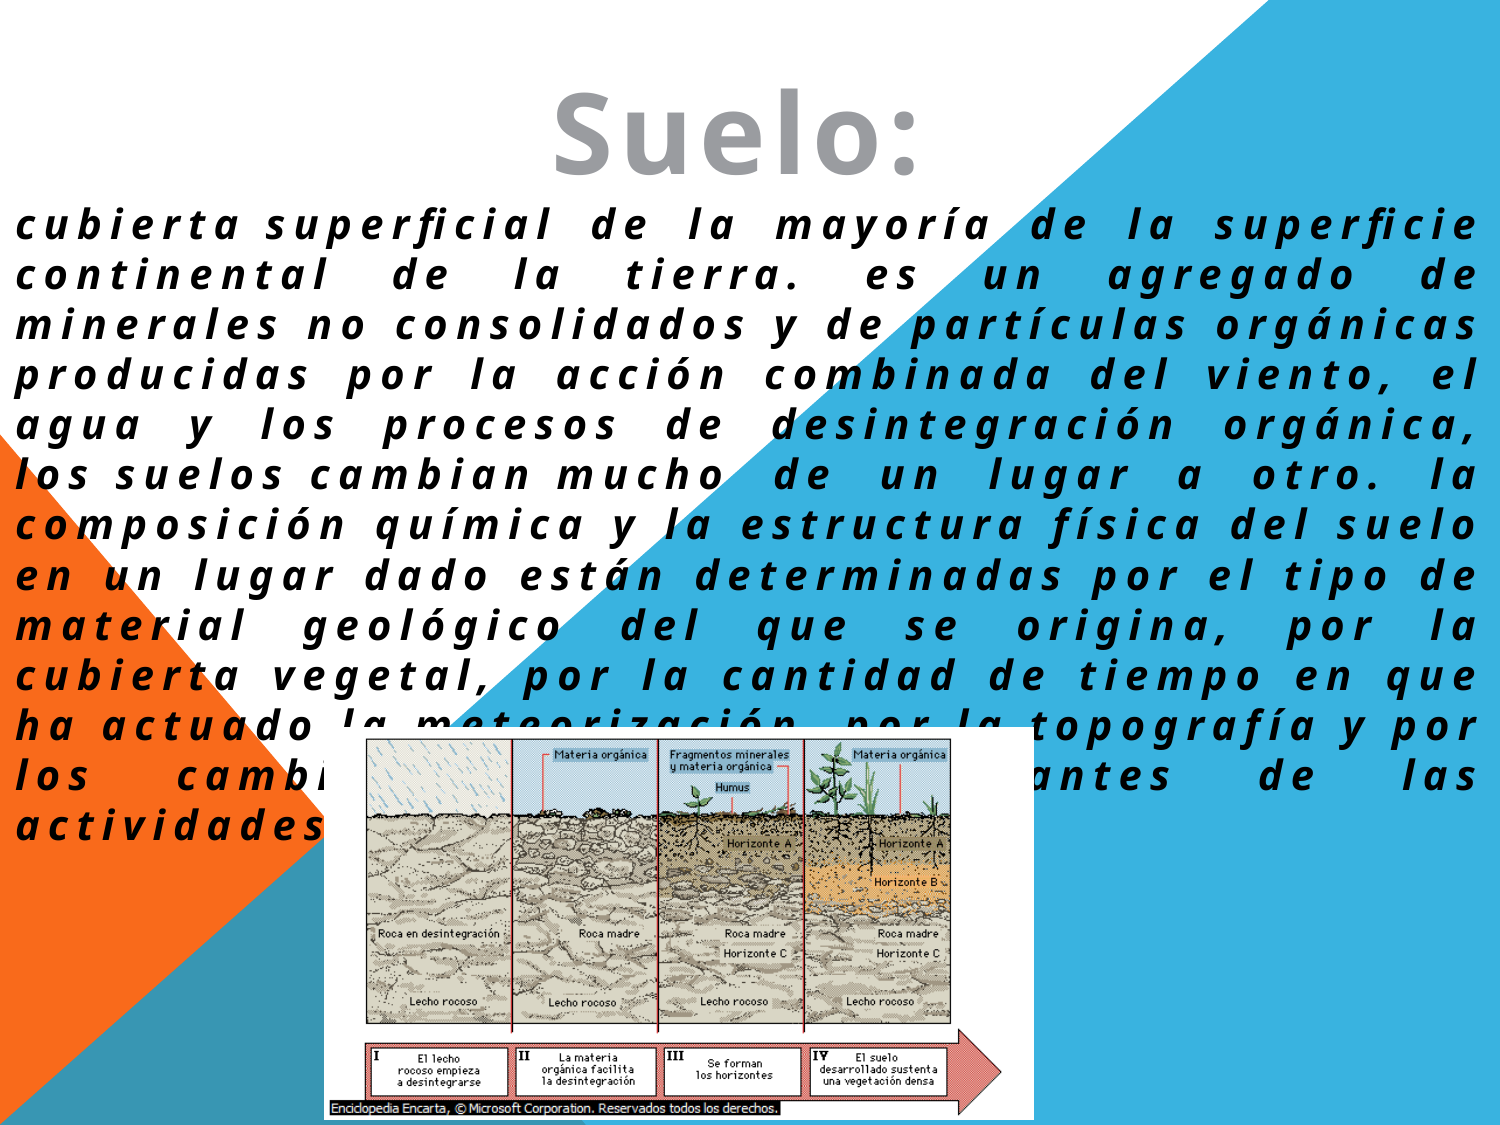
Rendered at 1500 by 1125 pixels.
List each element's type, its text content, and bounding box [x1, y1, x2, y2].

subtitle cubierta superficial de la mayoría de la superficie continental de la tierra. es un agregado de minerales no consolidados y de partículas orgánicas producidas por la acción combinada del viento, el agua y los procesos de desintegración orgánica, los suelos cambian mucho de un lugar a otro. la composición química y la estructura física del suelo en un lugar dado están determinadas por el tipo de material geológico del que se origina, por la cubierta vegetal, por la cantidad de tiempo en que ha actuado la meteorización, por la topografía y por los cambios artificiales resultantes de las actividades humanas. [0, 196, 1500, 1125]
picture [324, 727, 1034, 1120]
text_box Suelo: [536, 54, 937, 205]
